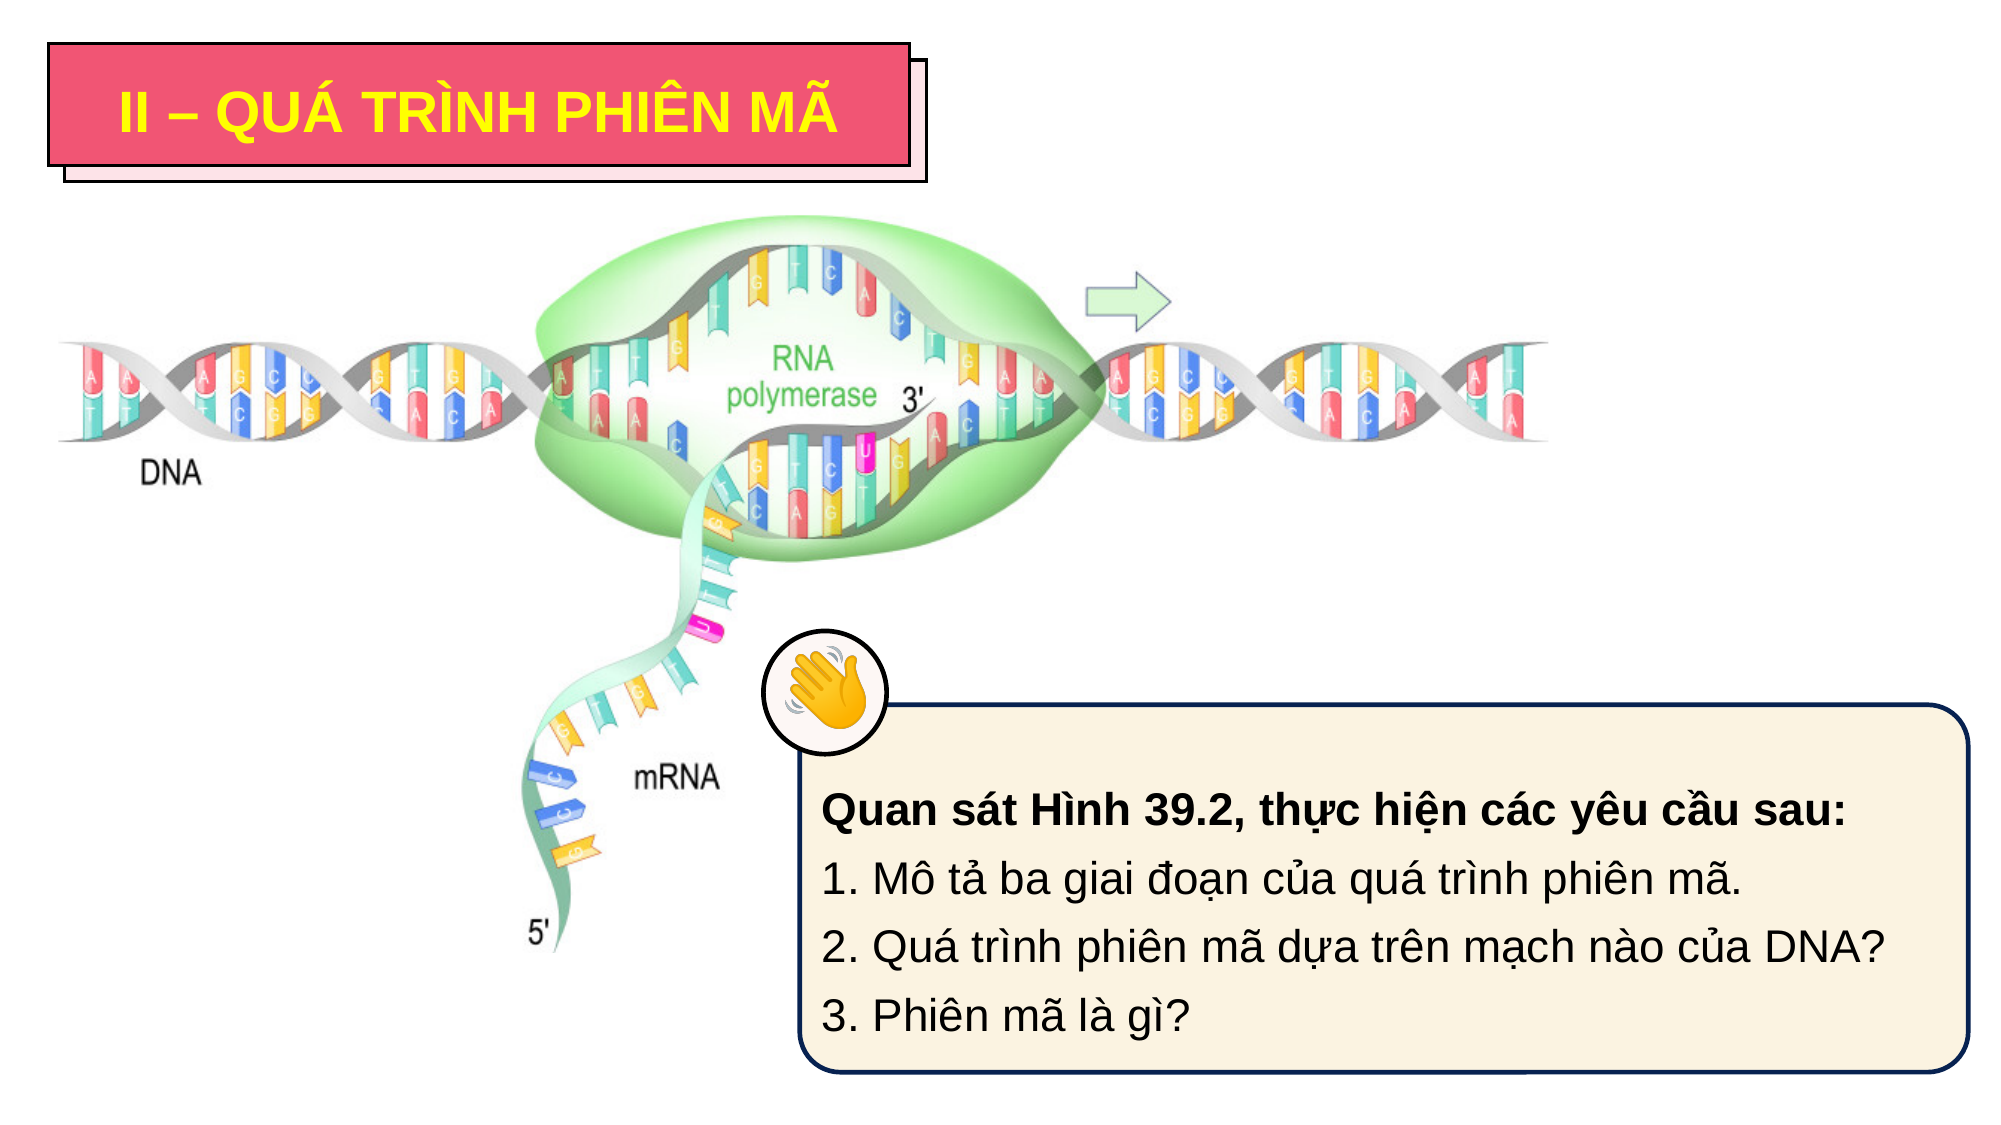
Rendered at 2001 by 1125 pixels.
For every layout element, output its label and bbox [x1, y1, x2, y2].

picture [58, 206, 1549, 953]
text_box [763, 630, 1969, 1073]
text_box [48, 43, 927, 182]
